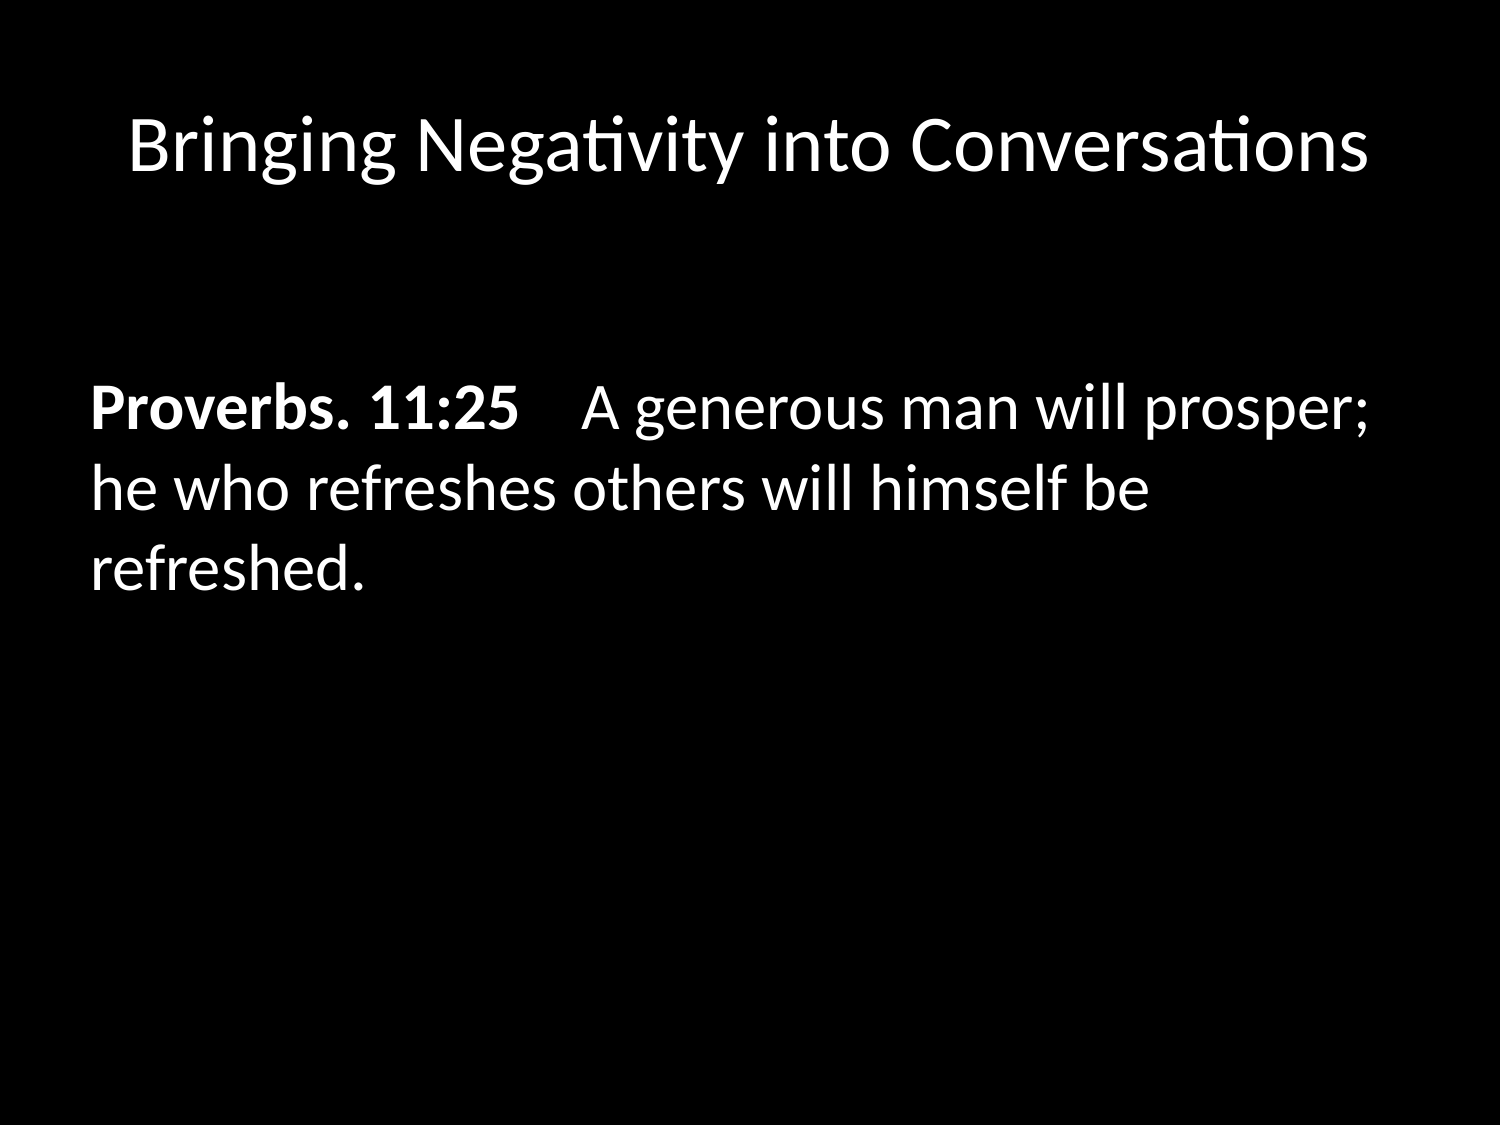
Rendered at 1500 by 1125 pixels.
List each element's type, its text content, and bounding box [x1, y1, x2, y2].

list Proverbs. 11:25 A generous man will prosper; he who refreshes others will himself be refreshed. [75, 262, 1425, 1005]
title Bringing Negativity into Conversations [75, 45, 1425, 233]
